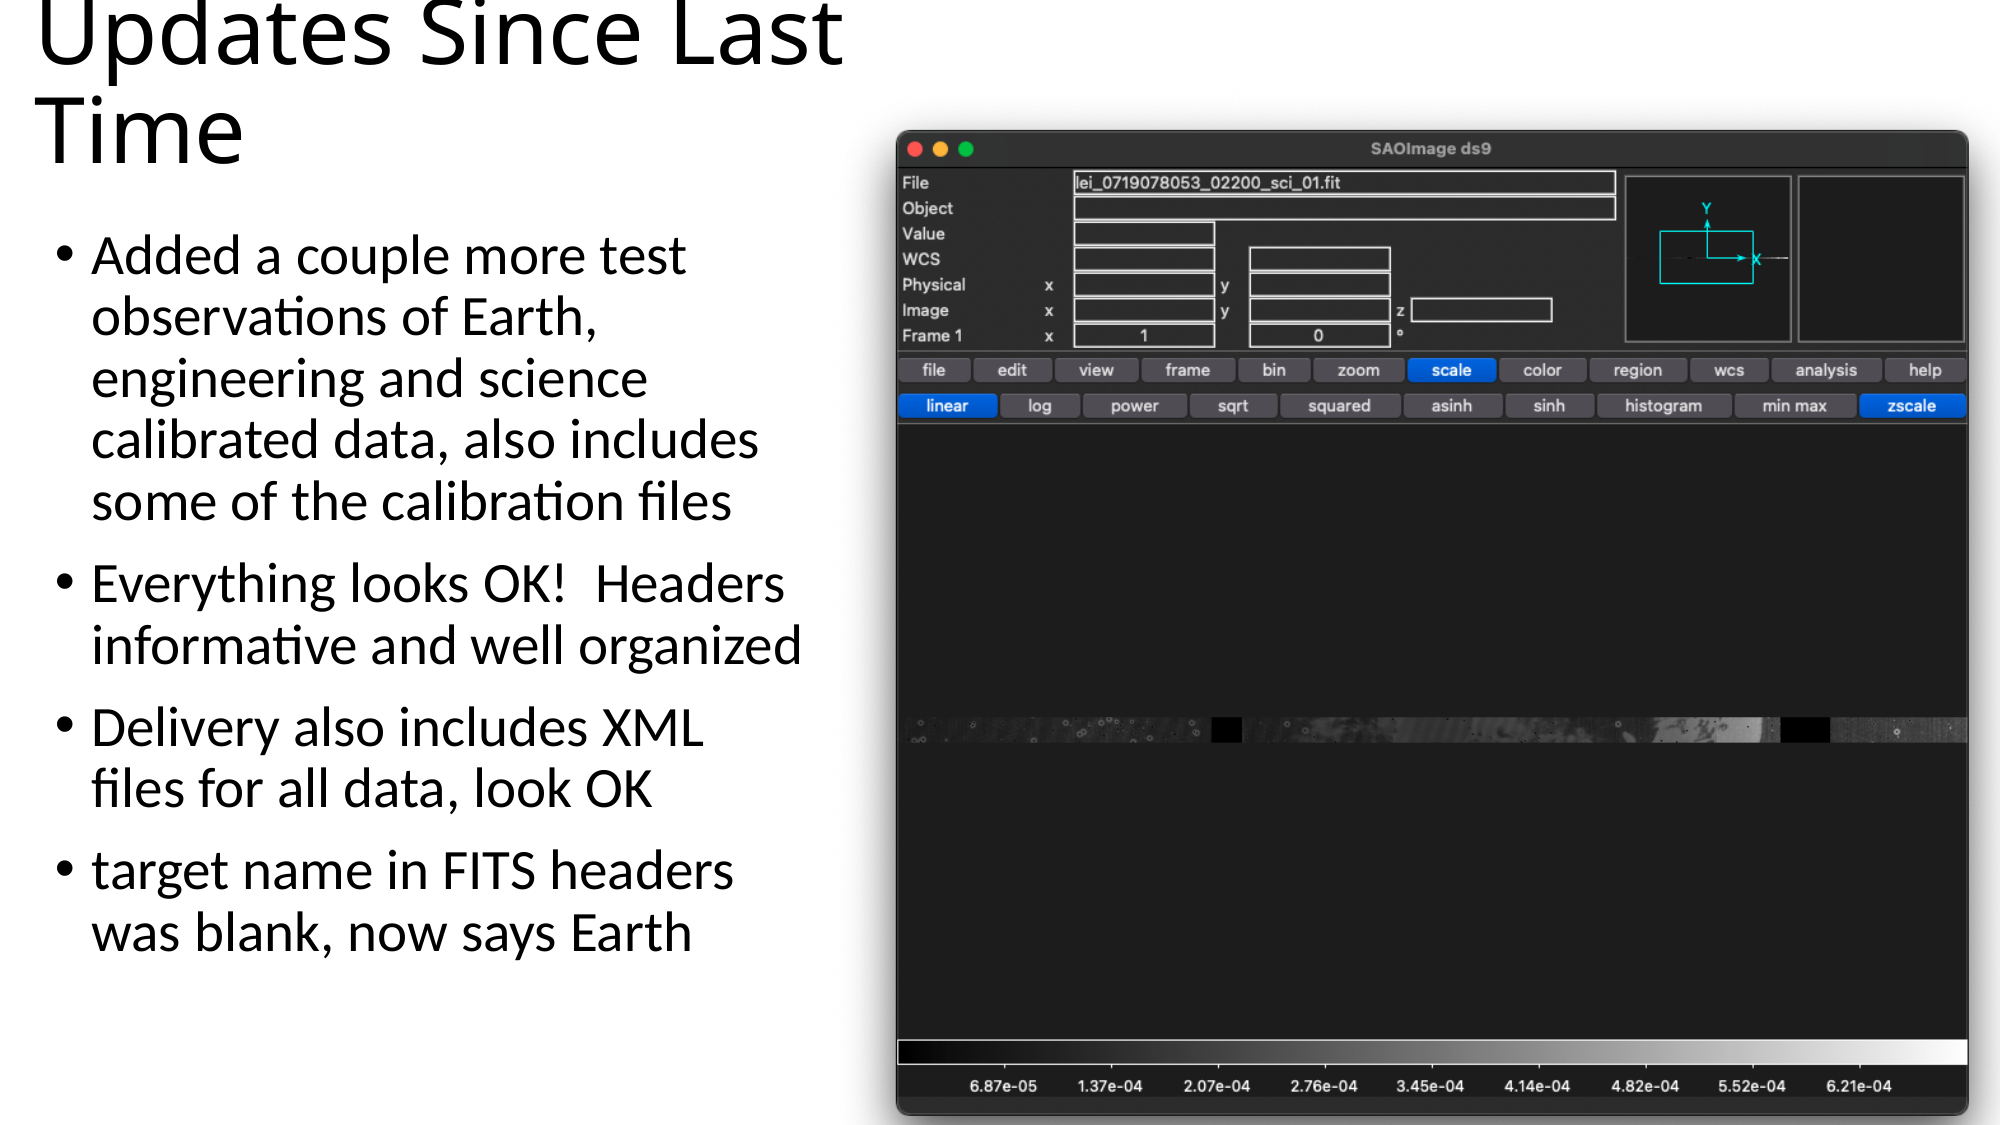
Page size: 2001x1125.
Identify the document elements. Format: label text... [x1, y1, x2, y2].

picture [826, 83, 2000, 1125]
list Added a couple more test observations of Earth, engineering and science calibrated data, also includes some of the calibration files Everything looks OK! Headers informative and well organized Delivery also includes XML files for all data, look OK target name in FITS headers was blank, now says Earth [39, 217, 826, 1028]
title Updates Since Last Time [19, 7, 955, 160]
